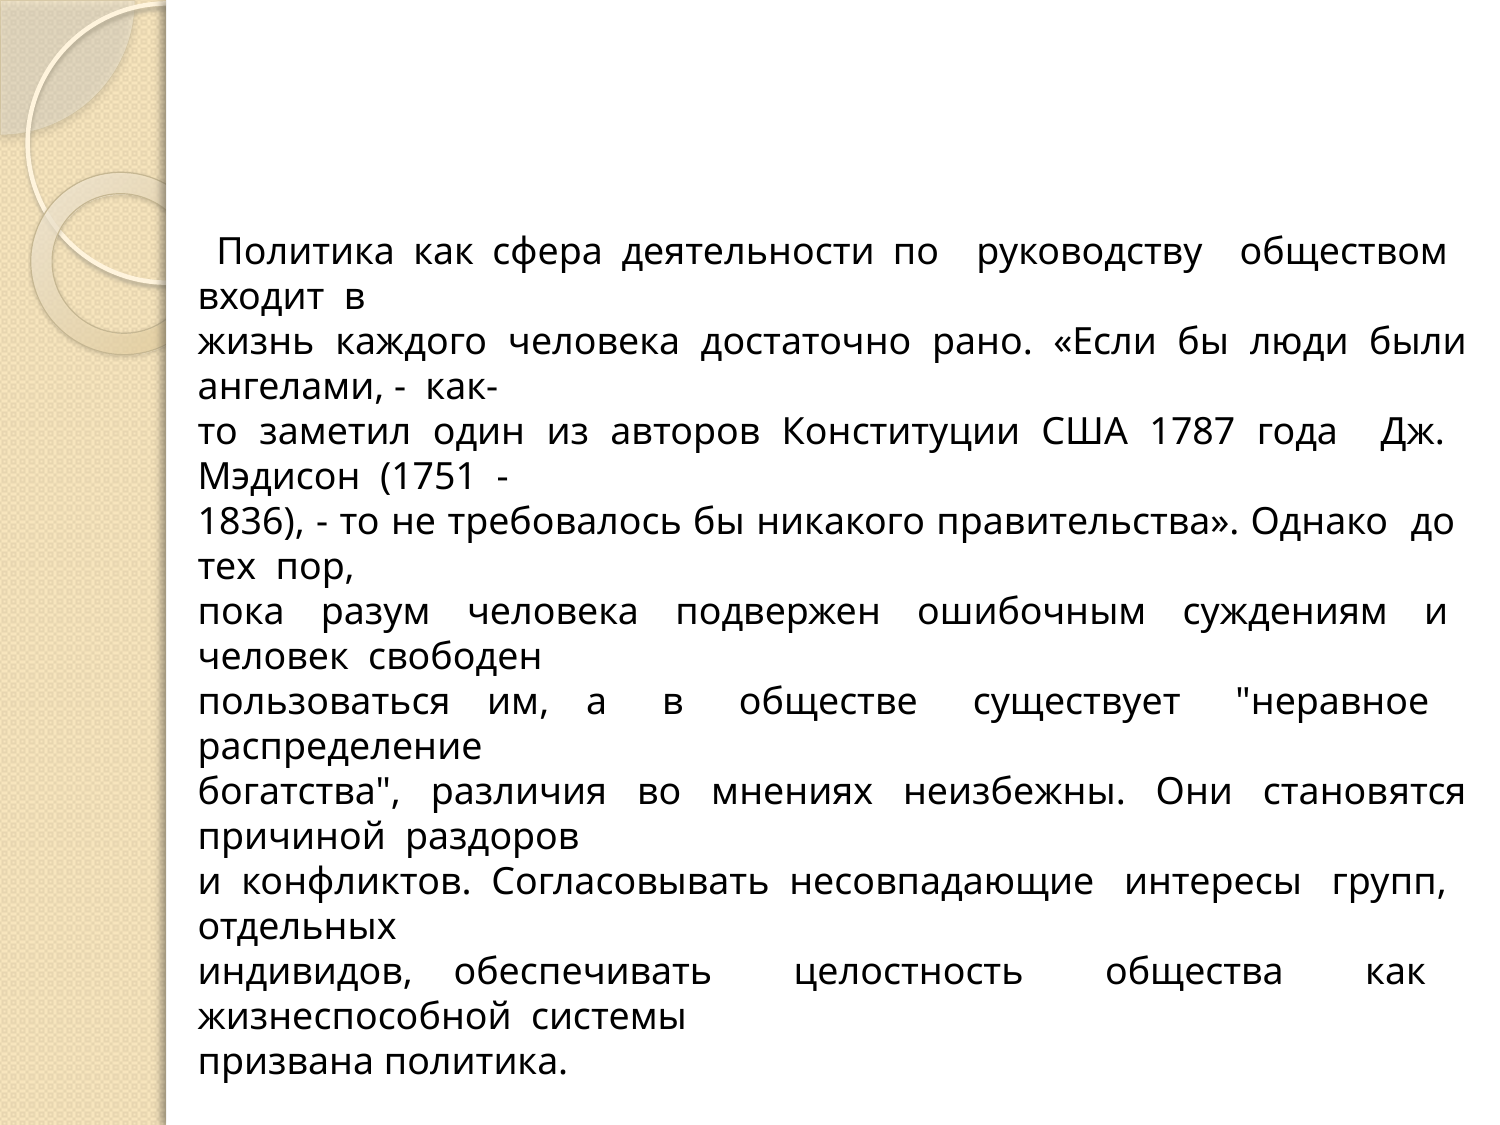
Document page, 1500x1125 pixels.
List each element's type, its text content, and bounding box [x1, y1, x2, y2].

text_box Политика как сфера деятельности по руководству обществом входит в жизнь каждого человека достаточно рано. «Если бы люди были ангелами, - как- то заметил один из авторов Конституции США 1787 года Дж. Мэдисон (1751 - 1836), - то не требовалось бы никакого правительства». Однако до тех пор, пока разум человека подвержен ошибочным суждениям и человек свободен пользоваться им, а в обществе существует "неравное распределение богатства", различия во мнениях неизбежны. Они становятся причиной раздоров и конфликтов. Согласовывать несовпадающие интересы групп, отдельных индивидов, обеспечивать целостность общества как жизнеспособной системы призвана политика. [182, 219, 1483, 1090]
